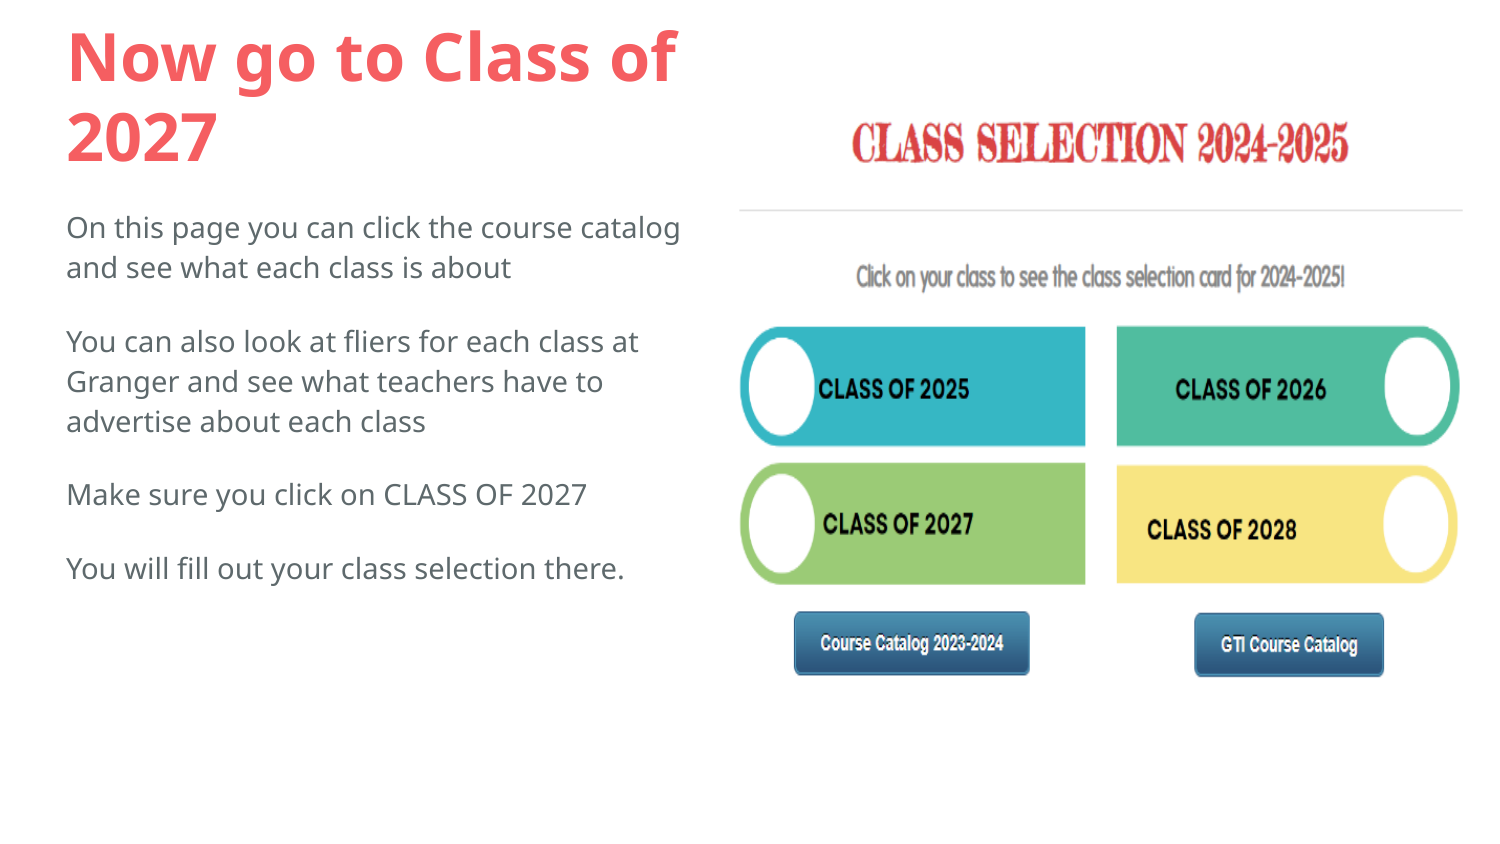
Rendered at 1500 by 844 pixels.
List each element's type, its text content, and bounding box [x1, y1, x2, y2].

picture [730, 101, 1468, 722]
title Now go to Class of 2027 [51, 0, 731, 167]
list On this page you can click the course catalog and see what each class is about You can also look at fliers for each class at Granger and see what teachers have to advertise about each class Make sure you click on CLASS OF 2027 You will fill out your class selection there. [51, 189, 708, 750]
